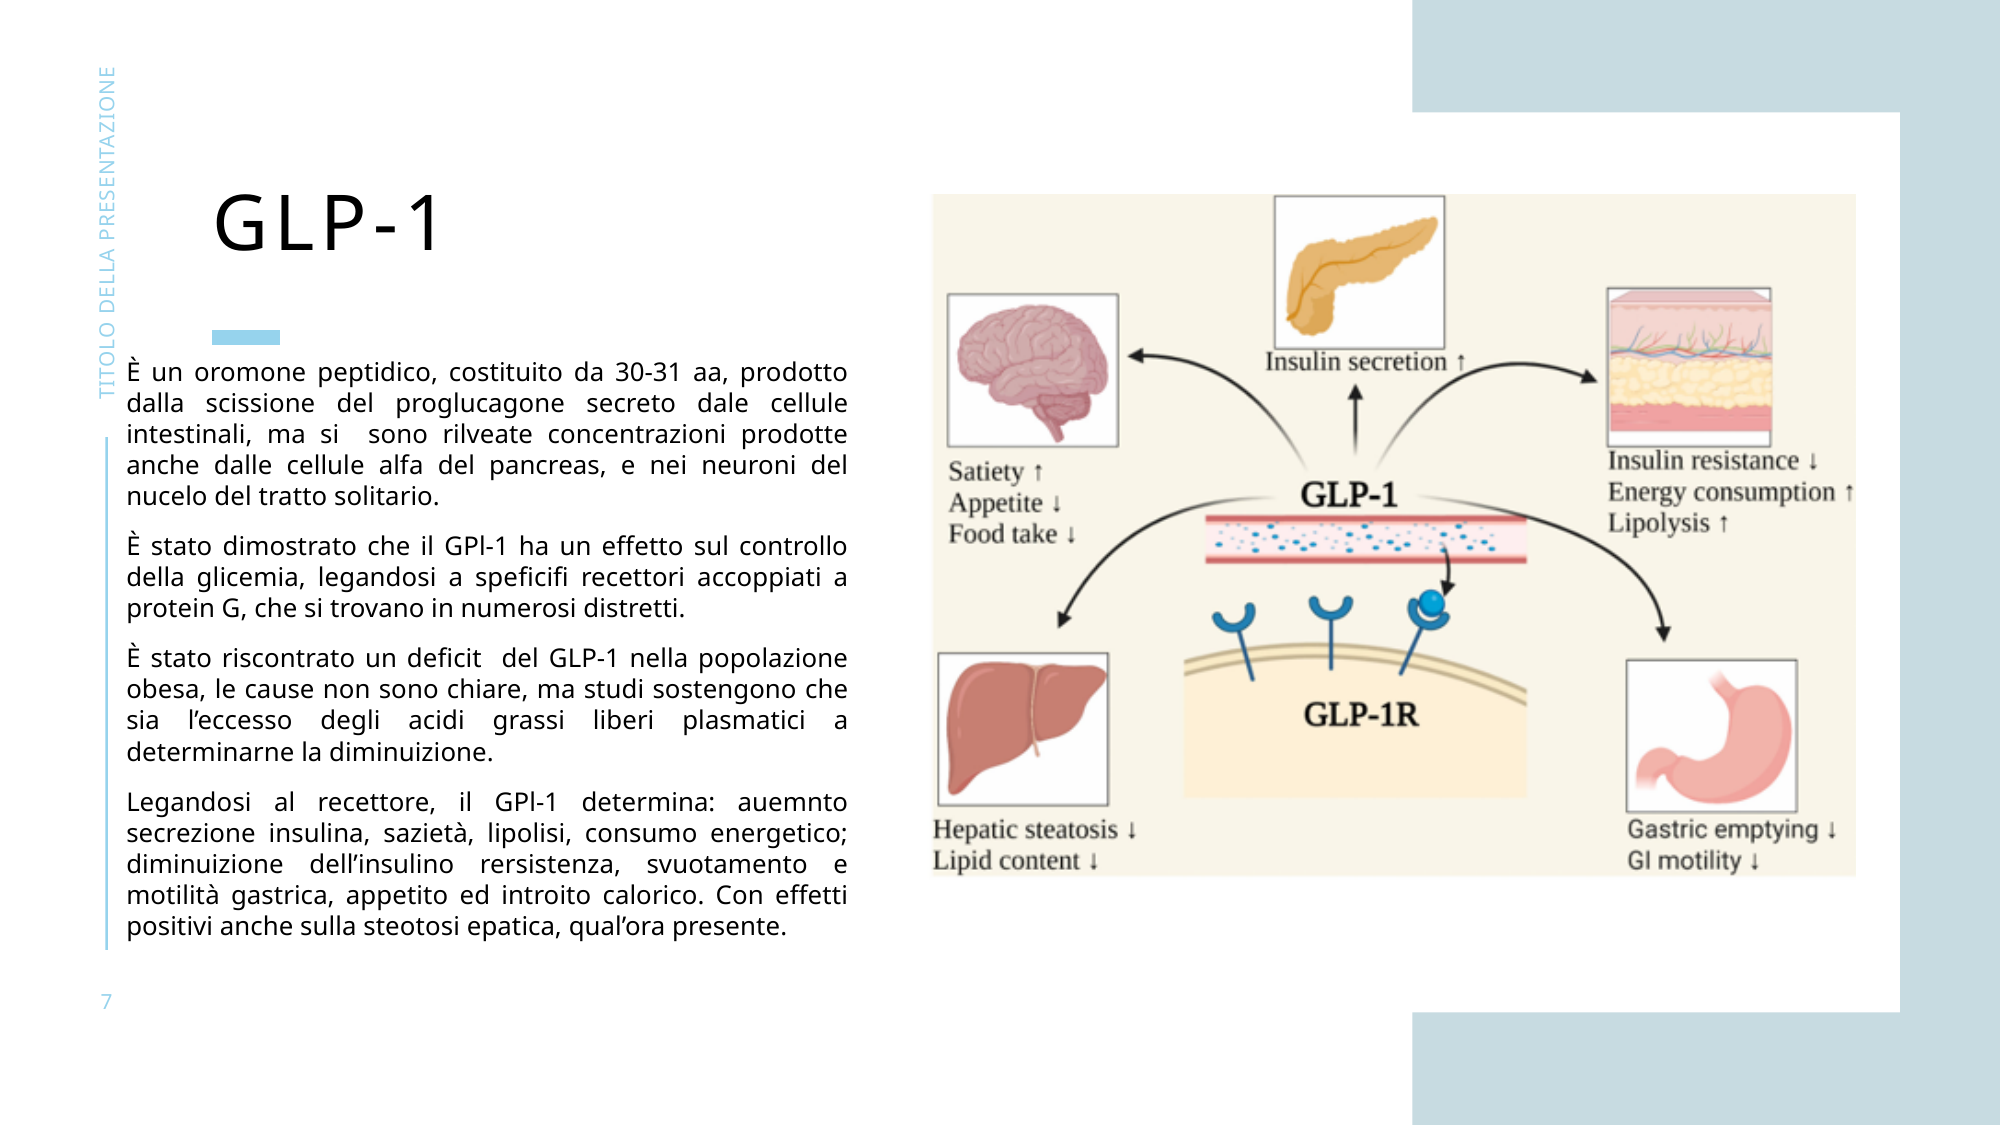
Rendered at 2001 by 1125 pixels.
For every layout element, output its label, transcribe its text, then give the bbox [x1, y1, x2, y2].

list È un oromone peptidico, costituito da 30-31 aa, prodotto dalla scissione del proglucagone secreto dale cellule intestinali, ma si sono rilveate concentrazioni prodotte anche dalle cellule alfa del pancreas, e nei neuroni del nucelo del tratto solitario. È stato dimostrato che il GPl-1 ha un effetto sul controllo della glicemia, legandosi a speficifi recettori accoppiati a protein G, che si trovano in numerosi distretti. È stato riscontrato un deficit del GLP-1 nella popolazione obesa, le cause non sono chiare, ma studi sostengono che sia l’eccesso degli acidi grassi liberi plasmatici a determinarne la diminuizione. Legandosi al recettore, il GPl-1 determina: auemnto secrezione insulina, sazietà, lipolisi, consumo energetico; diminuizione dell’insulino rersistenza, svuotamento e motilità gastrica, appetito ed introito calorico. Con effetti positivi anche sulla steotosi epatica, qual’ora presente. [126, 355, 850, 954]
title glp-1 [212, 184, 850, 275]
slide_number 7 [68, 987, 144, 1018]
footer titolo della presentazione [85, 14, 127, 400]
picture [922, 194, 1857, 881]
